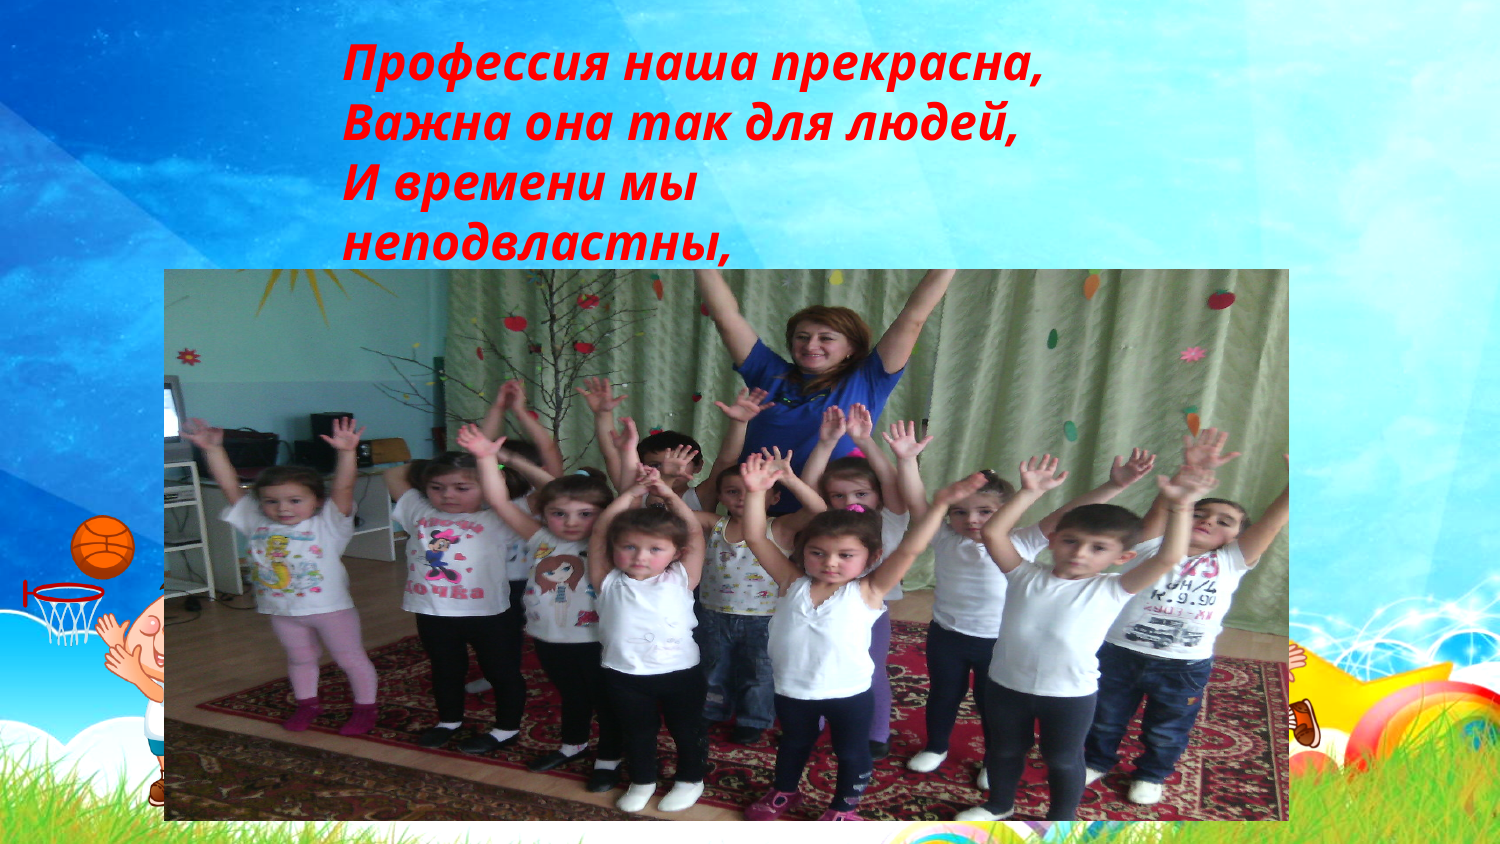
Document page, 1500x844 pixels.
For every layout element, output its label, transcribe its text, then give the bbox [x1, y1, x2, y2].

text_box Профессия наша прекрасна, Важна она так для людей, И времени мы неподвластны, Ведь нам доверяют детей [328, 23, 1114, 267]
picture [23, 269, 1339, 832]
